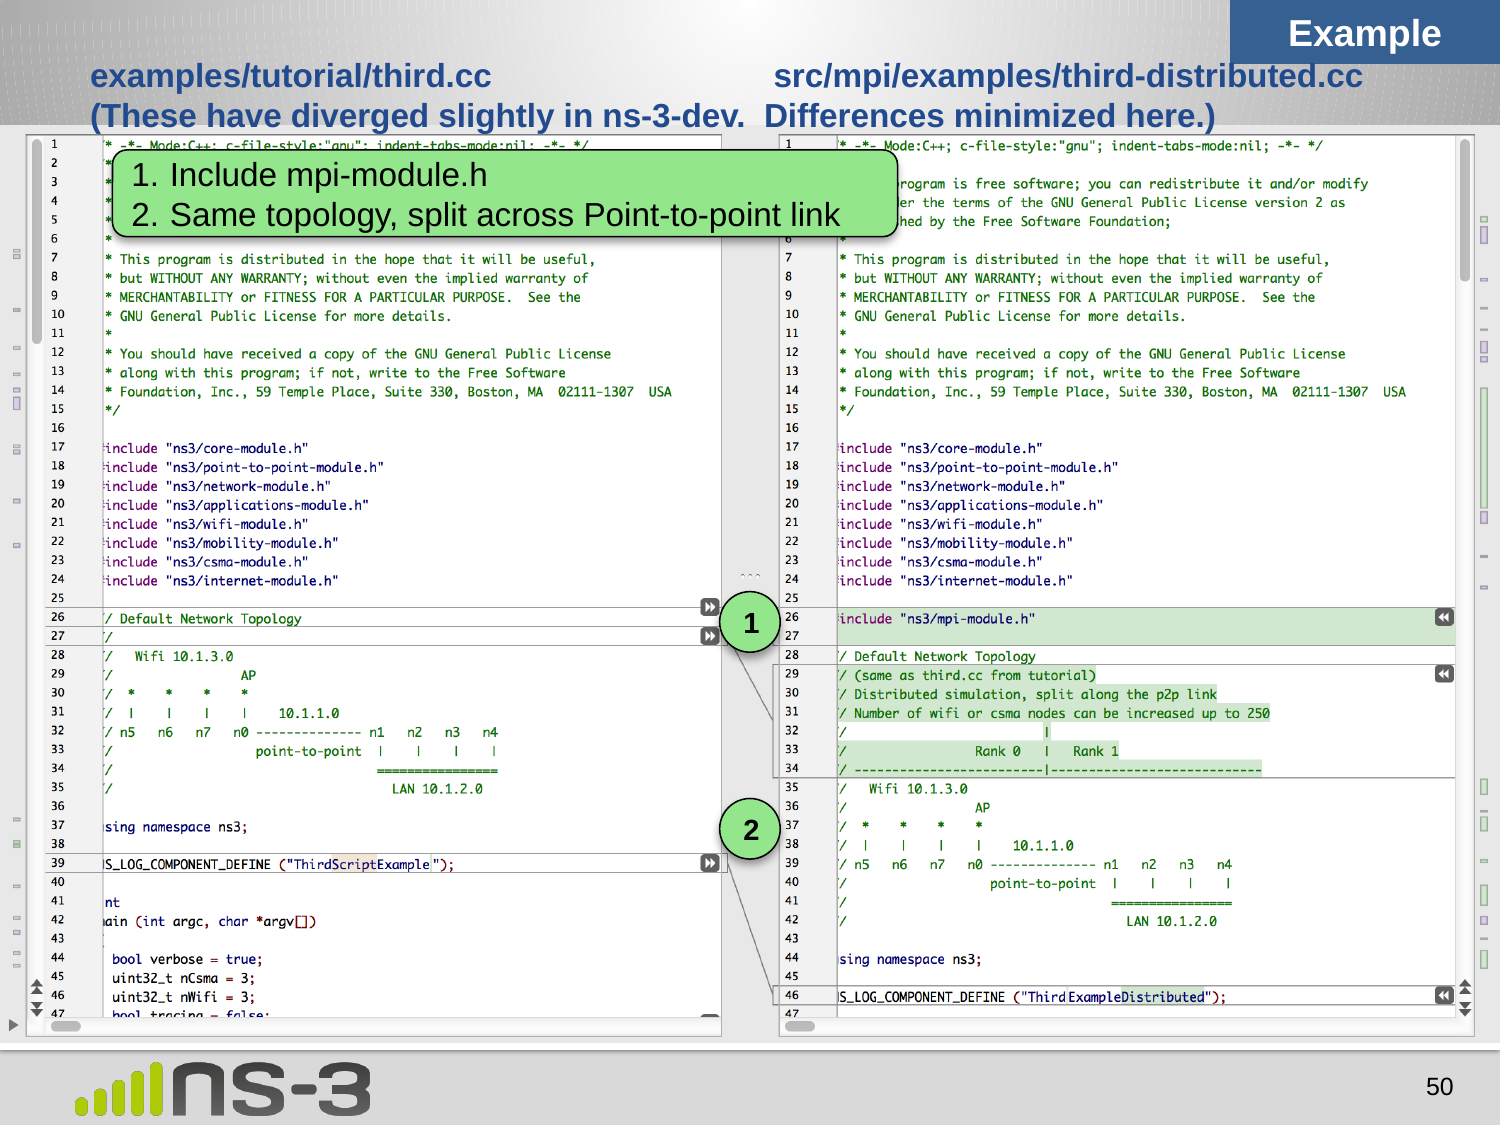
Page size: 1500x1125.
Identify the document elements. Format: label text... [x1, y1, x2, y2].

title examples/tutorial/third.cc src/mpi/examples/third-distributed.cc (These have diverged slightly in ns-3-dev. Differences minimized here.) [75, 46, 1425, 124]
picture [75, 1062, 370, 1116]
text_box Example [1230, 0, 1500, 64]
picture [0, 125, 1500, 1043]
